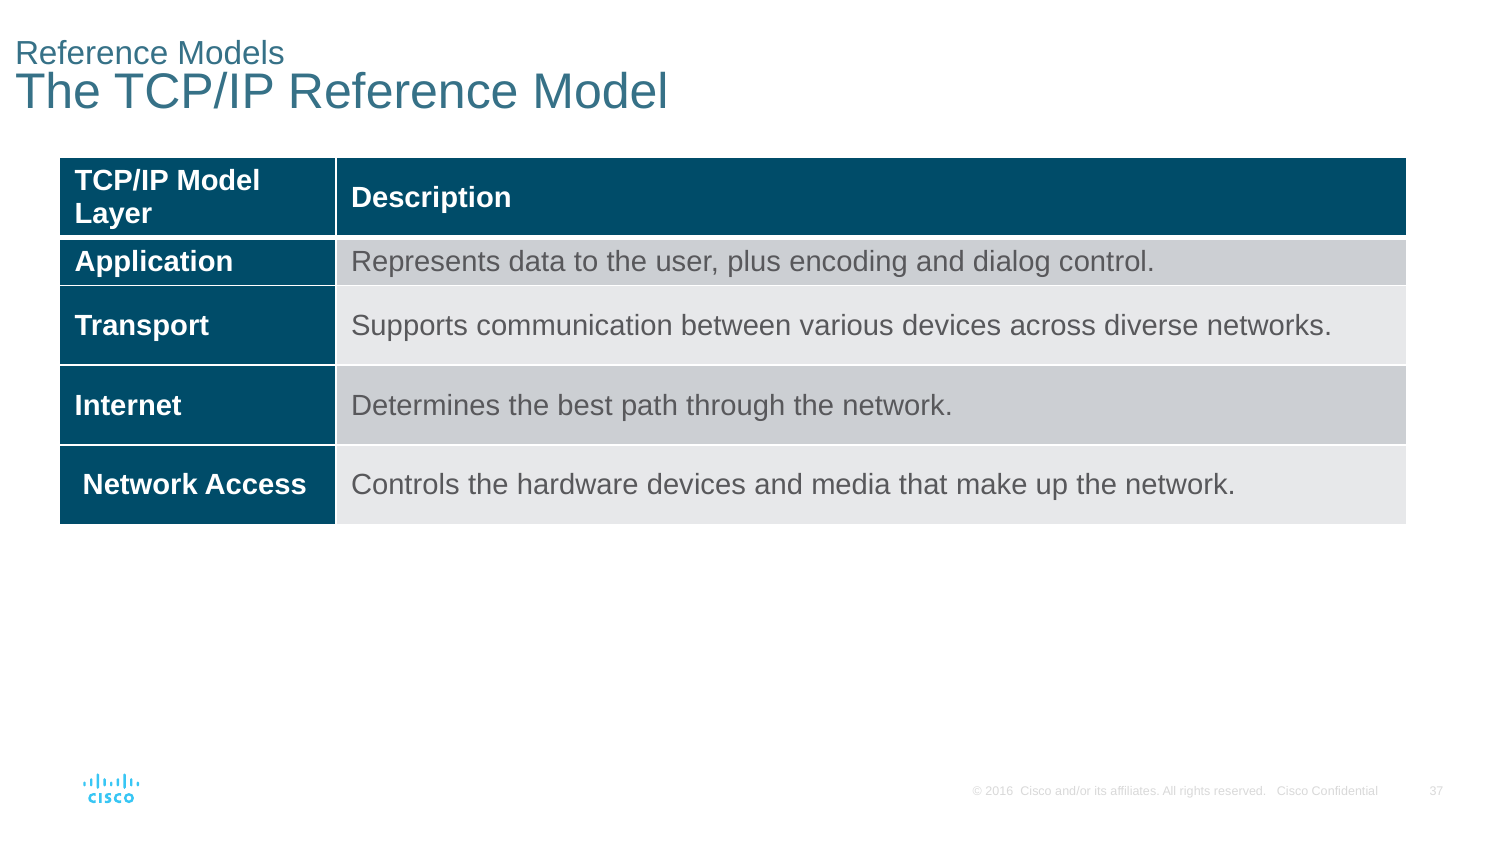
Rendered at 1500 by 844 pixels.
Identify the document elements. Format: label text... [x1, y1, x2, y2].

table_cell Network Access [60, 446, 335, 524]
table_cell Controls the hardware devices and media that make up the network. [337, 446, 1406, 524]
table_cell Represents data to the user, plus encoding and dialog control. [337, 240, 1406, 285]
table_header TCP/IP Model Layer [60, 158, 335, 235]
title Reference Models The TCP/IP Reference Model [0, 16, 1441, 141]
table_cell Transport [60, 286, 335, 364]
table_cell Internet [60, 366, 335, 444]
table_cell Determines the best path through the network. [337, 366, 1406, 444]
table_cell Supports communication between various devices across diverse networks. [337, 286, 1406, 364]
table_header Description [337, 158, 1406, 235]
table_cell Application [60, 240, 335, 285]
